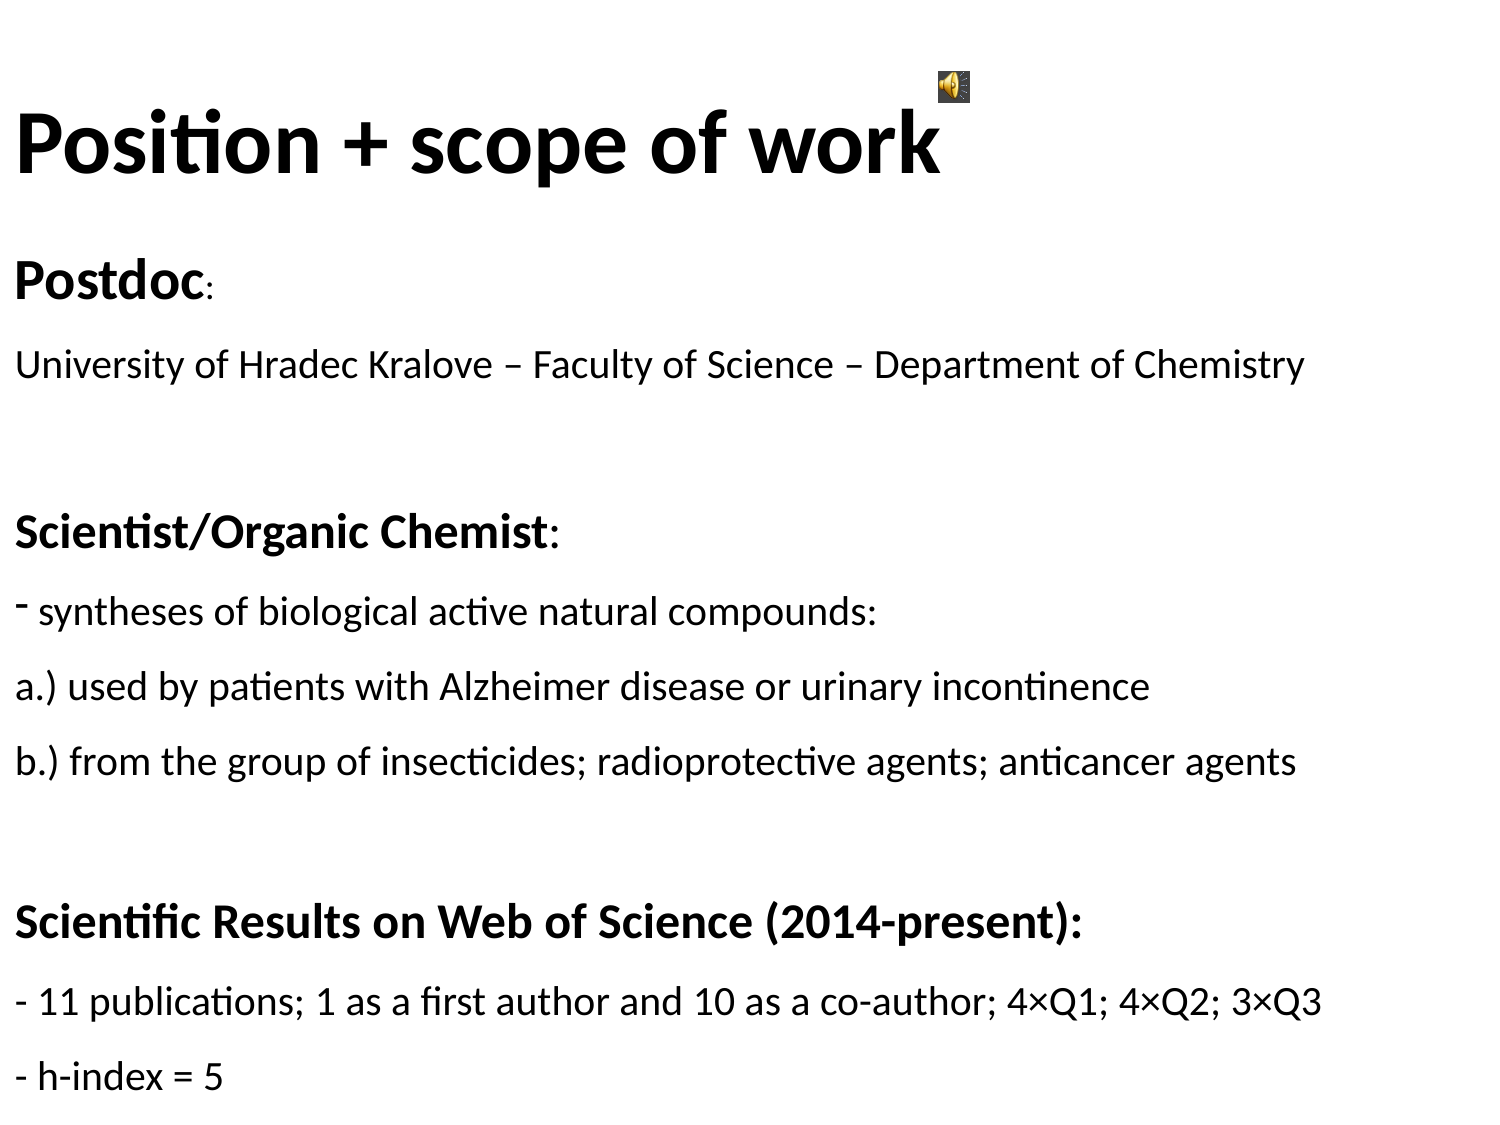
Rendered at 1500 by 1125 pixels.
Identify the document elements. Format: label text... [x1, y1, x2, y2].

picture [937, 70, 971, 104]
text_box Postdoc: University of Hradec Kralove – Faculty of Science – Department of Chemistry Scientist/Organic Chemist: syntheses of biological active natural compounds: a.) used by patients with Alzheimer disease or urinary incontinence b.) from the group of insecticides; radioprotective agents; anticancer agents Scientific Results on Web of Science (2014-present): - 11 publications; 1 as a first author and 10 as a co-author; 4×Q1; 4×Q2; 3×Q3 - h-index = 5 [0, 199, 1500, 1107]
text_box Position + scope of work [0, 16, 1500, 199]
